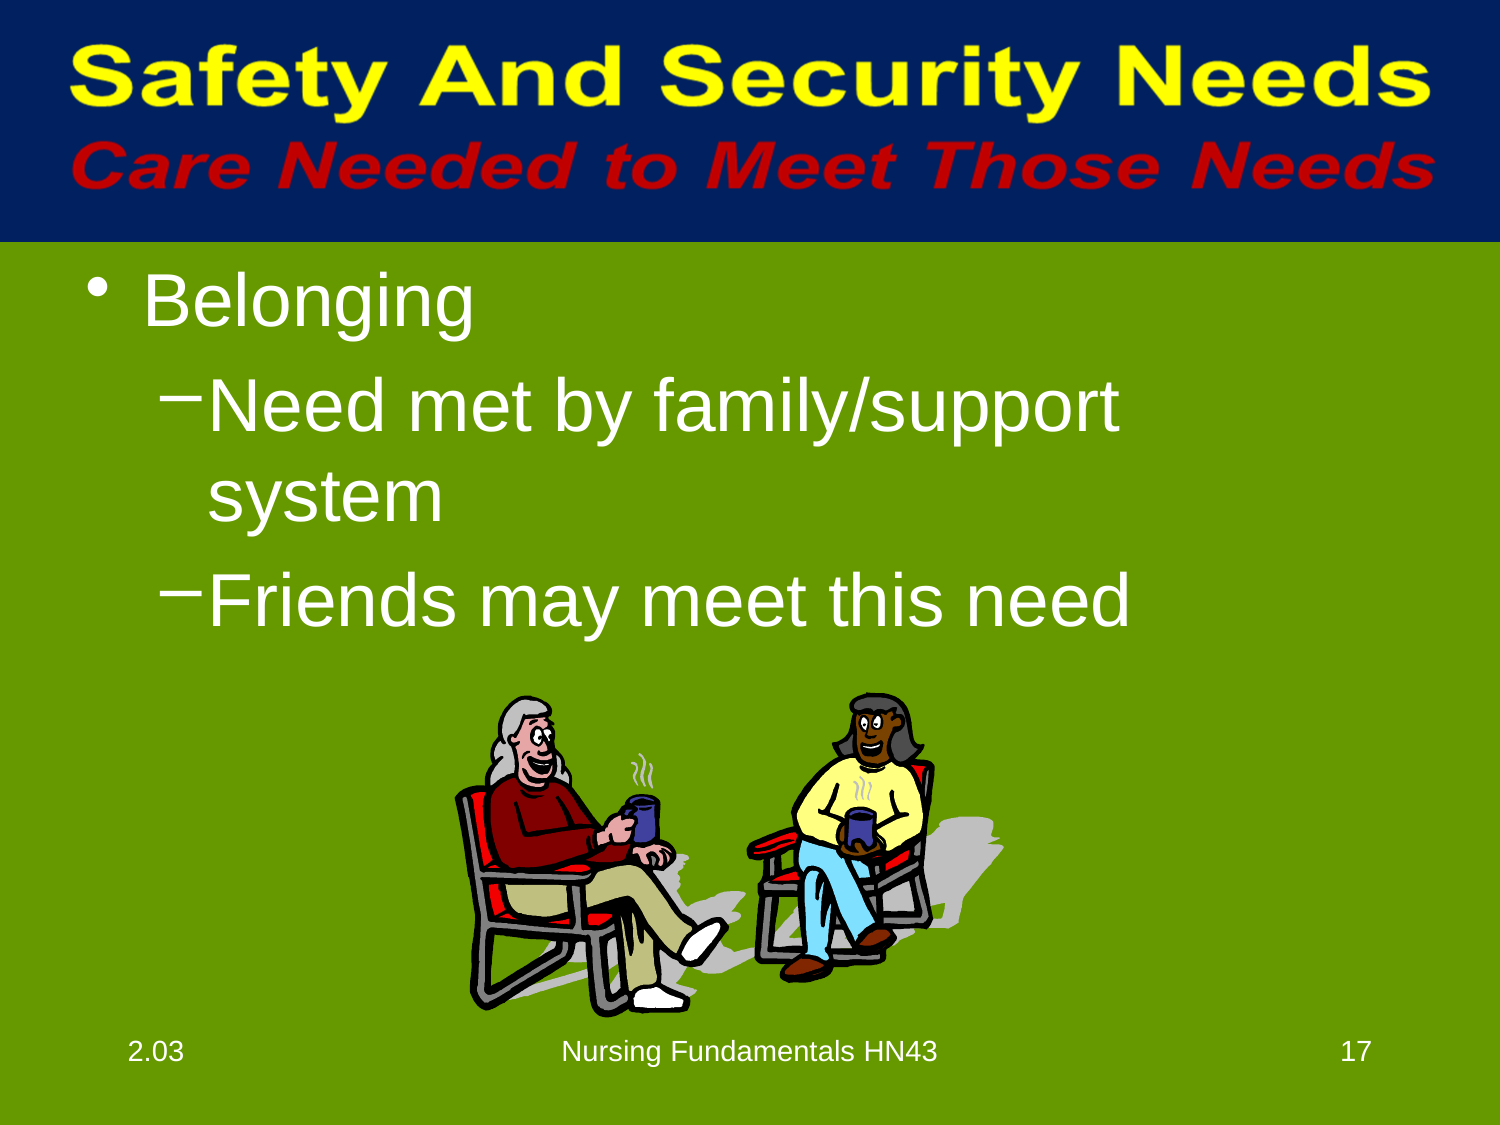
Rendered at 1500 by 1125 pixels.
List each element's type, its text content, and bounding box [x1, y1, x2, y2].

slide_number 2.03 [112, 1025, 425, 1100]
list Belonging Need met by family/support system Friends may meet this need [70, 250, 1365, 651]
footer Nursing Fundamentals HN43 [512, 1026, 988, 1100]
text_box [454, 692, 1005, 1018]
slide_number 17 [1074, 1025, 1388, 1100]
picture [0, 0, 1500, 243]
